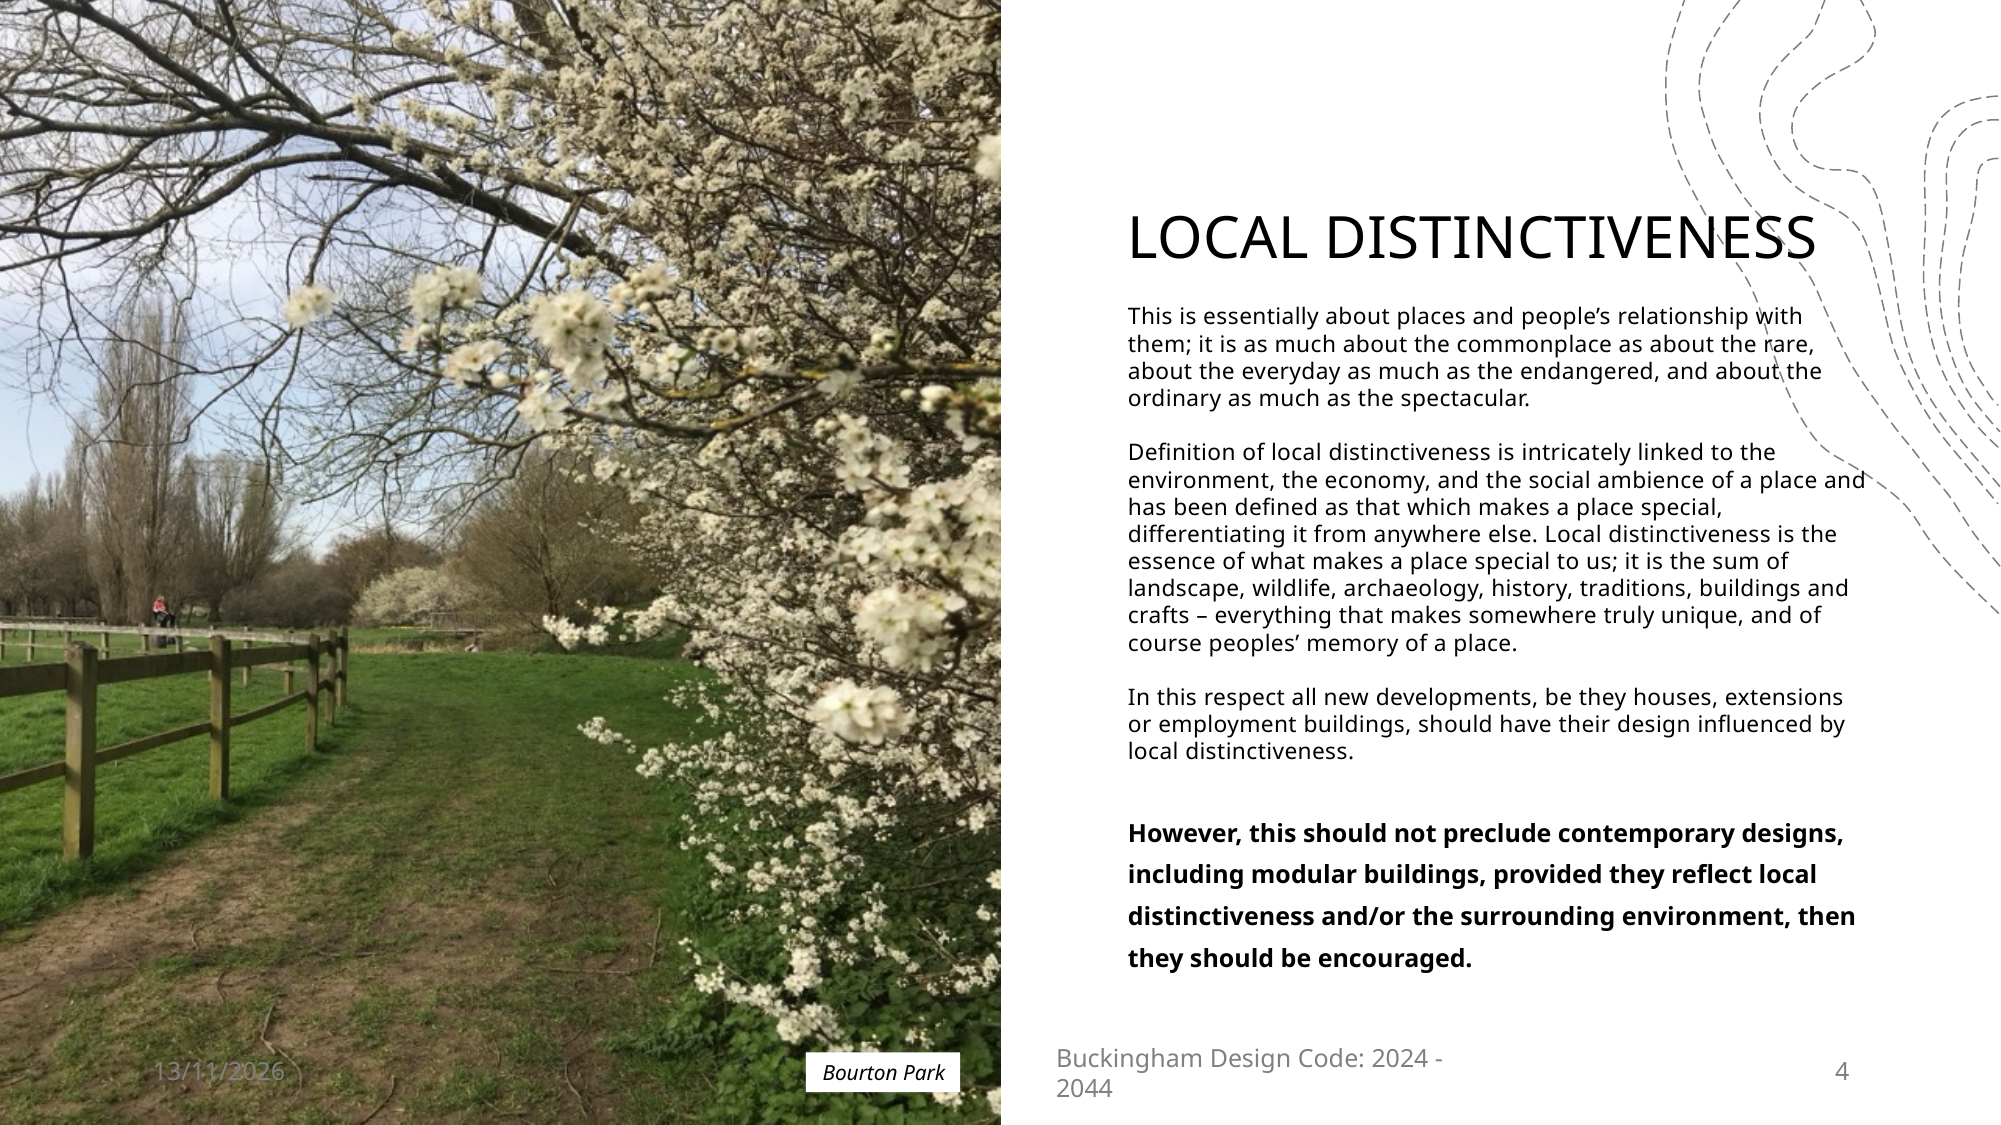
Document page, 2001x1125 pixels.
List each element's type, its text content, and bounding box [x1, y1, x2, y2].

footer Buckingham Design Code: 2024 - 2044 [1040, 1042, 1491, 1103]
slide_number 4 [1564, 1042, 1865, 1103]
text_box Local distinctiveness [1112, 59, 1959, 278]
picture [0, 0, 1001, 1125]
list However, this should not preclude contemporary designs, including modular buildings, provided they reflect local distinctiveness and/or the surrounding environment, then they should be encouraged. [1113, 798, 1886, 991]
title This is essentially about places and people’s relationship with them; it is as much about the commonplace as about the rare, about the everyday as much as the endangered, and about the ordinary as much as the spectacular. Definition of local distinctiveness is intricately linked to the environment, the economy, and the social ambience of a place and has been defined as that which makes a place special, differentiating it from anywhere else. Local distinctiveness is the essence of what makes a place special to us; it is the sum of landscape, wildlife, archaeology, history, traditions, buildings and crafts – everything that makes somewhere truly unique, and of course peoples’ memory of a place. In this respect all new developments, be they houses, extensions or employment buildings, should have their design influenced by local distinctiveness. [1113, 291, 1886, 772]
